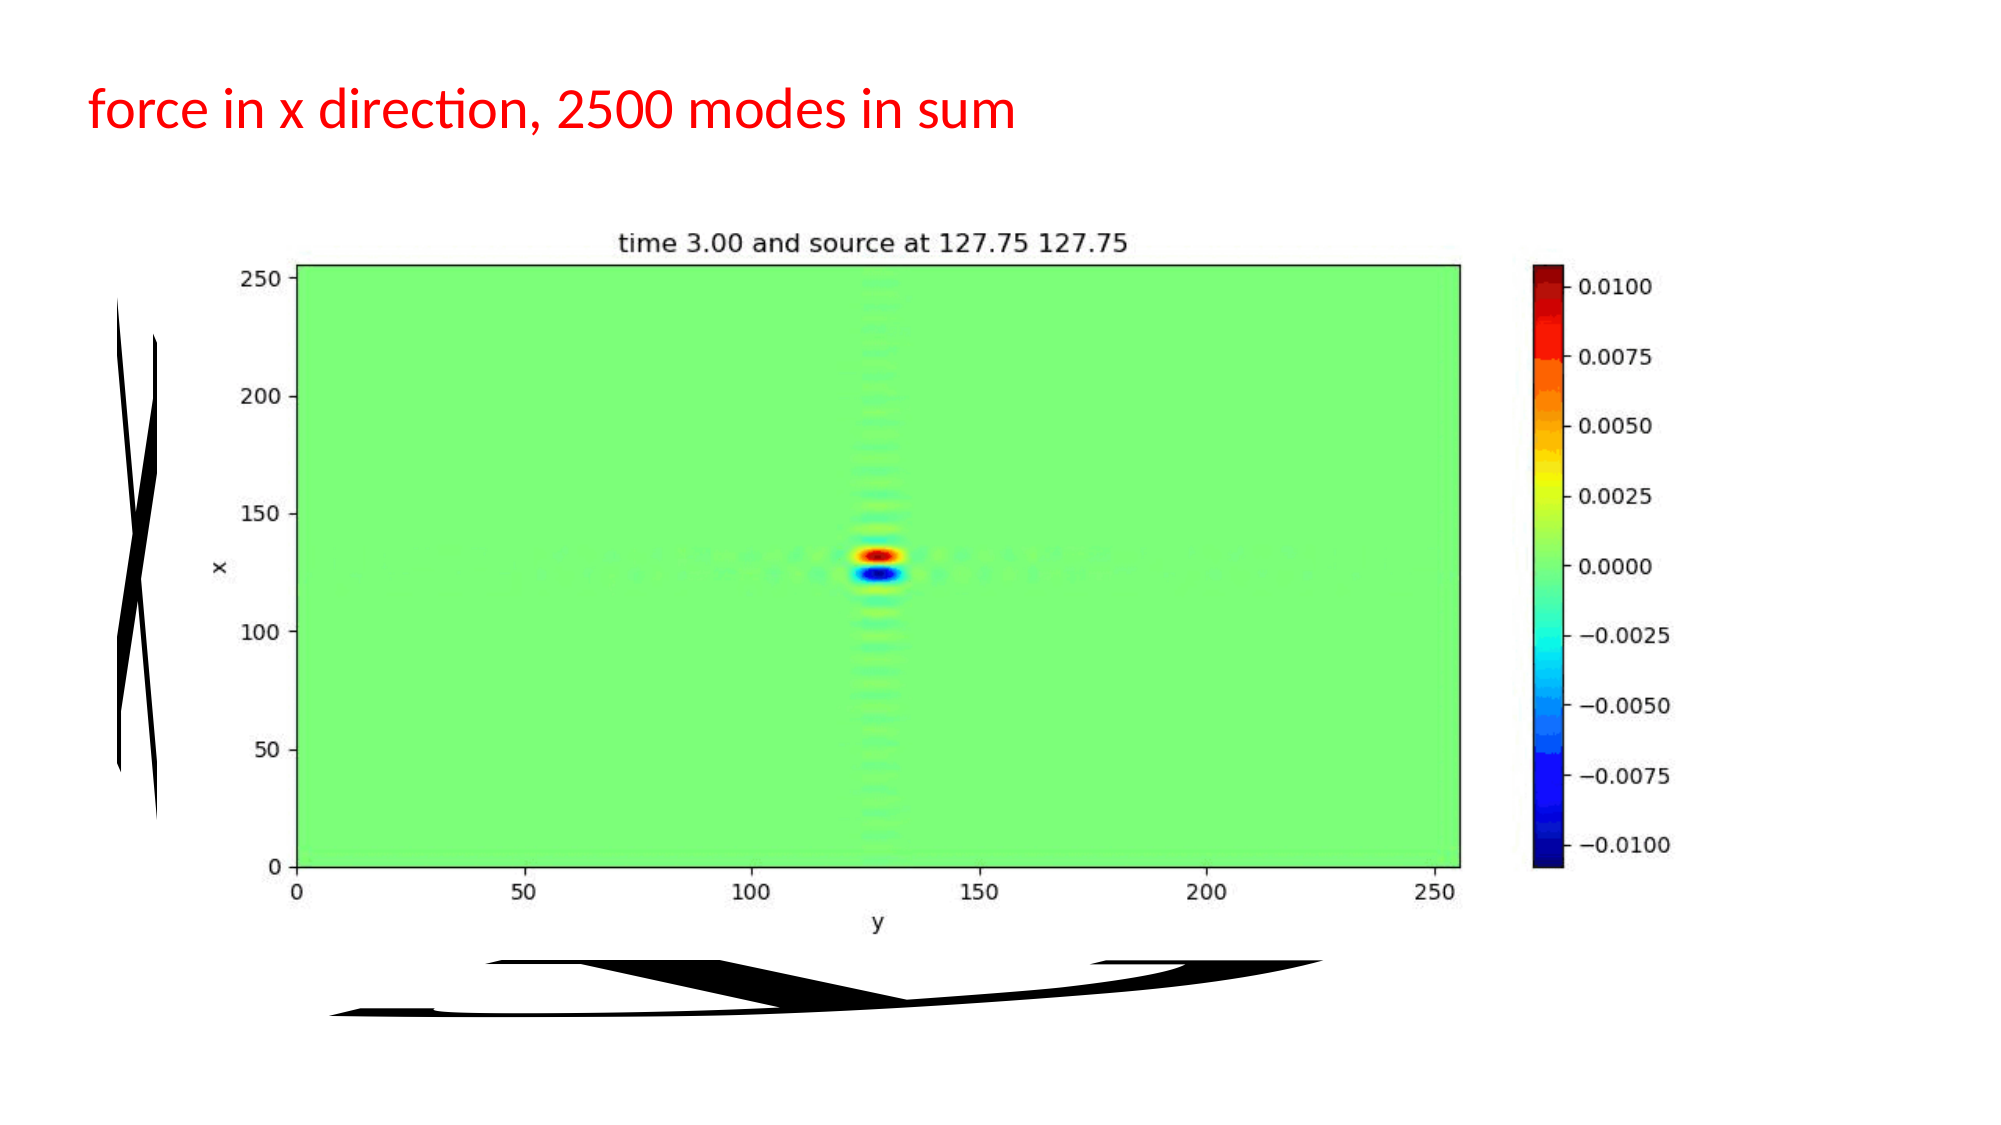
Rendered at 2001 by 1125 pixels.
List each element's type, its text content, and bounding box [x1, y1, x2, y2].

text_box force in x direction, 2500 modes in sum [74, 63, 1186, 148]
picture [62, 171, 1938, 954]
